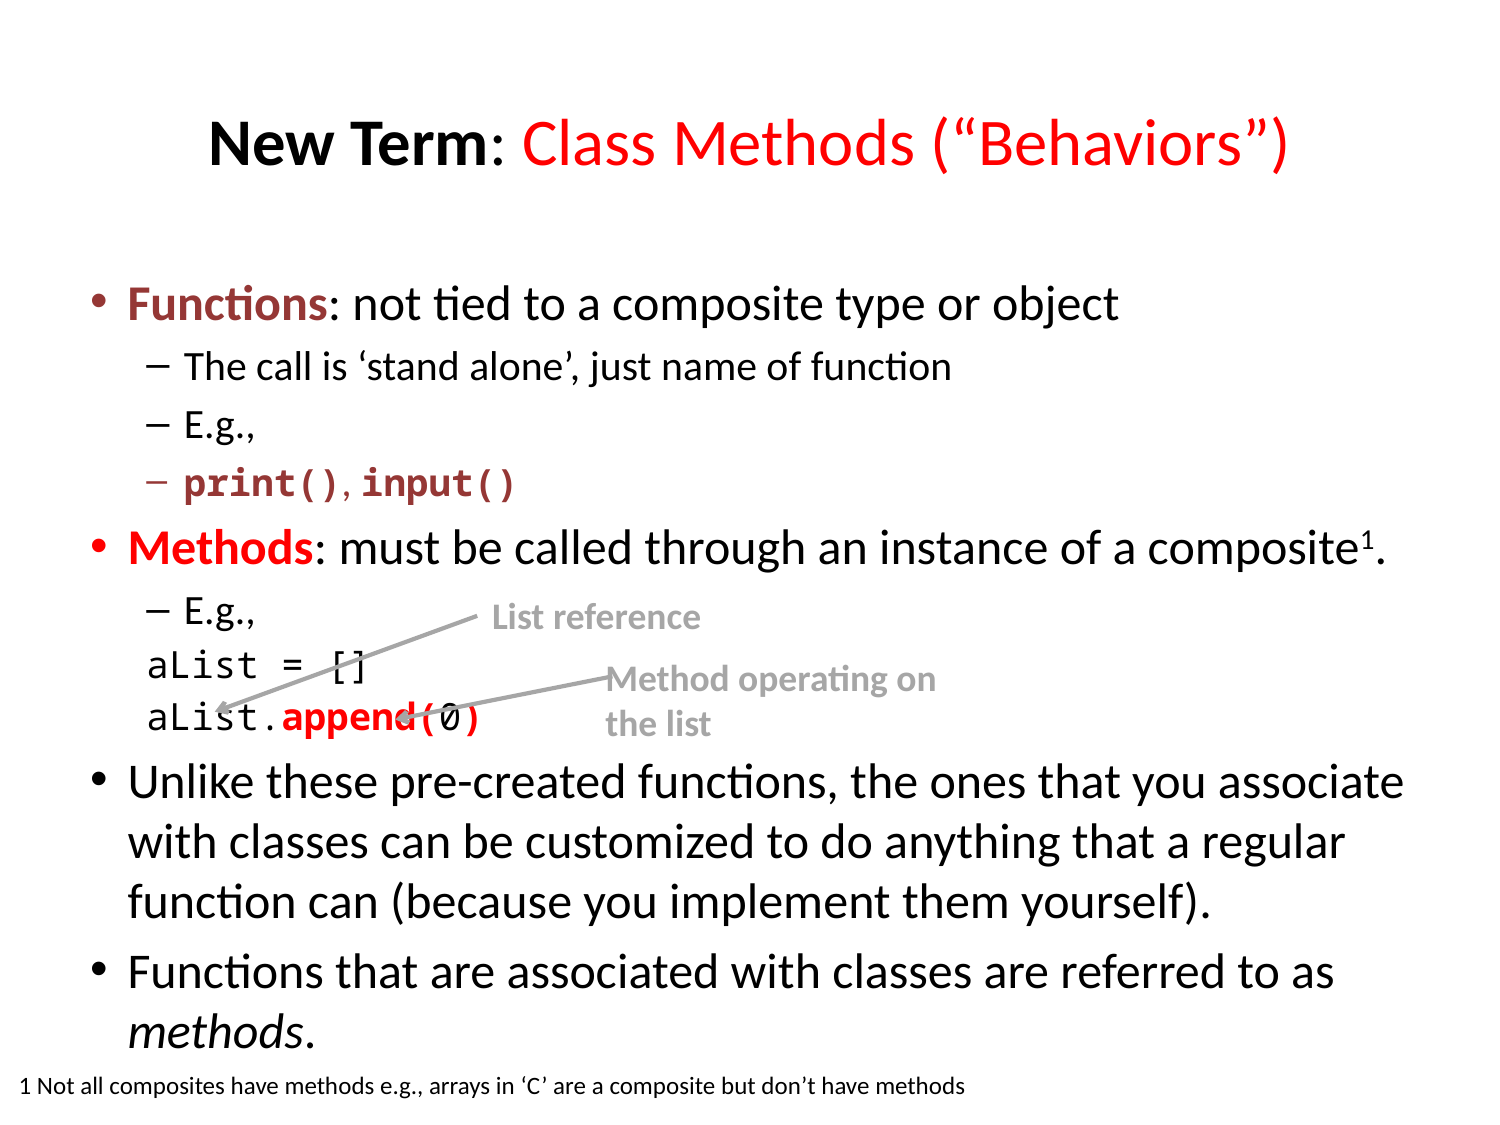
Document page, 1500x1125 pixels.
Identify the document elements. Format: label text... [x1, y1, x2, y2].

title New Term: Class Methods (“Behaviors”) [75, 45, 1425, 233]
text_box 1 Not all composites have methods e.g., arrays in ‘C’ are a composite but don’t have methods [3, 1062, 1067, 1125]
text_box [394, 646, 960, 761]
list Functions: not tied to a composite type or object The call is ‘stand alone’, just name of function E.g., print(), input() Methods: must be called through an instance of a composite1. E.g., aList = [] aList.append(0) Unlike these pre-created functions, the ones that you associate with classes can be customized to do anything that a regular function can (because you implement them yourself). Functions that are associated with classes are referred to as methods. [75, 262, 1425, 1005]
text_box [214, 584, 753, 712]
